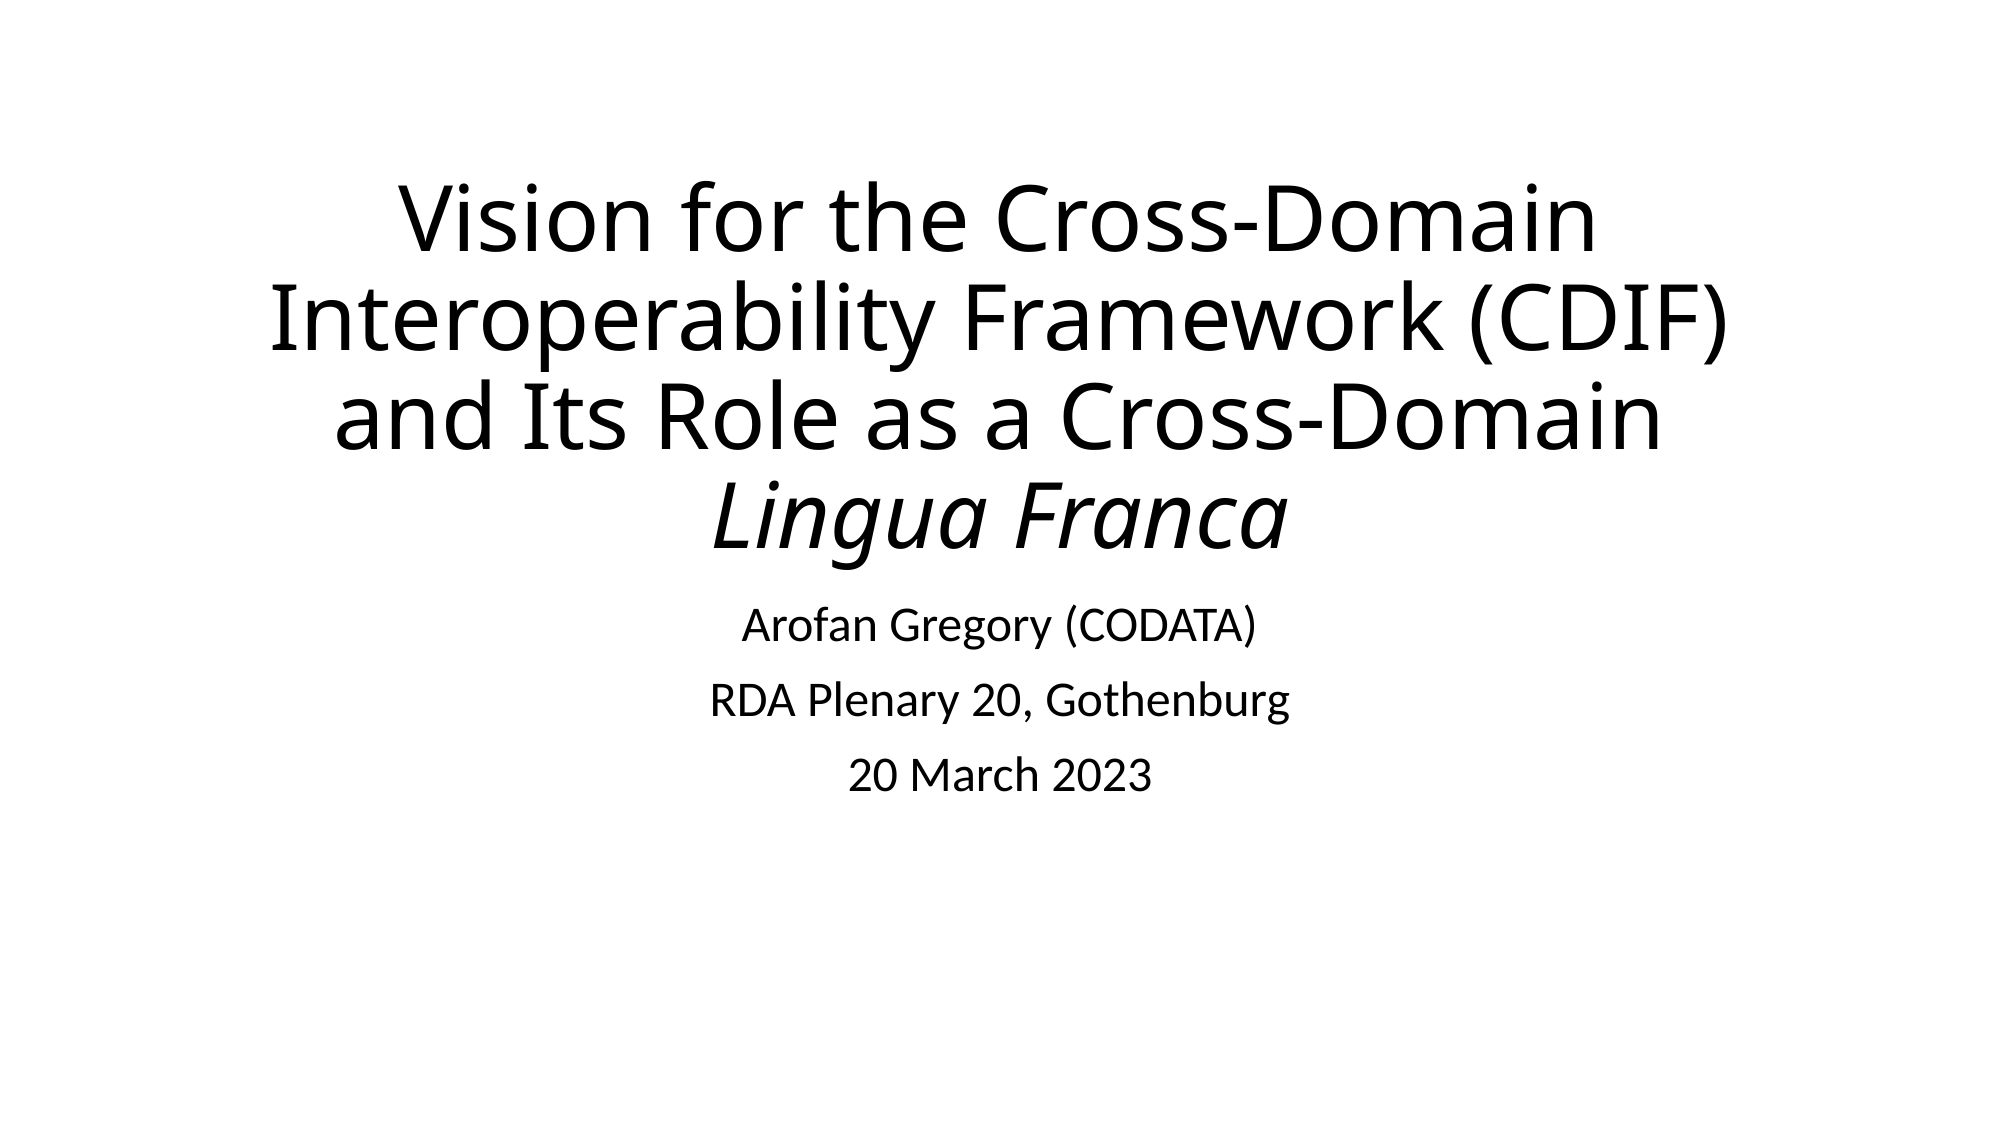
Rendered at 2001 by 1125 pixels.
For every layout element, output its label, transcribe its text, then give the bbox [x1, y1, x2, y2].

subtitle Arofan Gregory (CODATA) RDA Plenary 20, Gothenburg 20 March 2023 [249, 590, 1750, 863]
title Vision for the Cross-Domain Interoperability Framework (CDIF) and Its Role as a Cross-Domain Lingua Franca [249, 184, 1750, 576]
